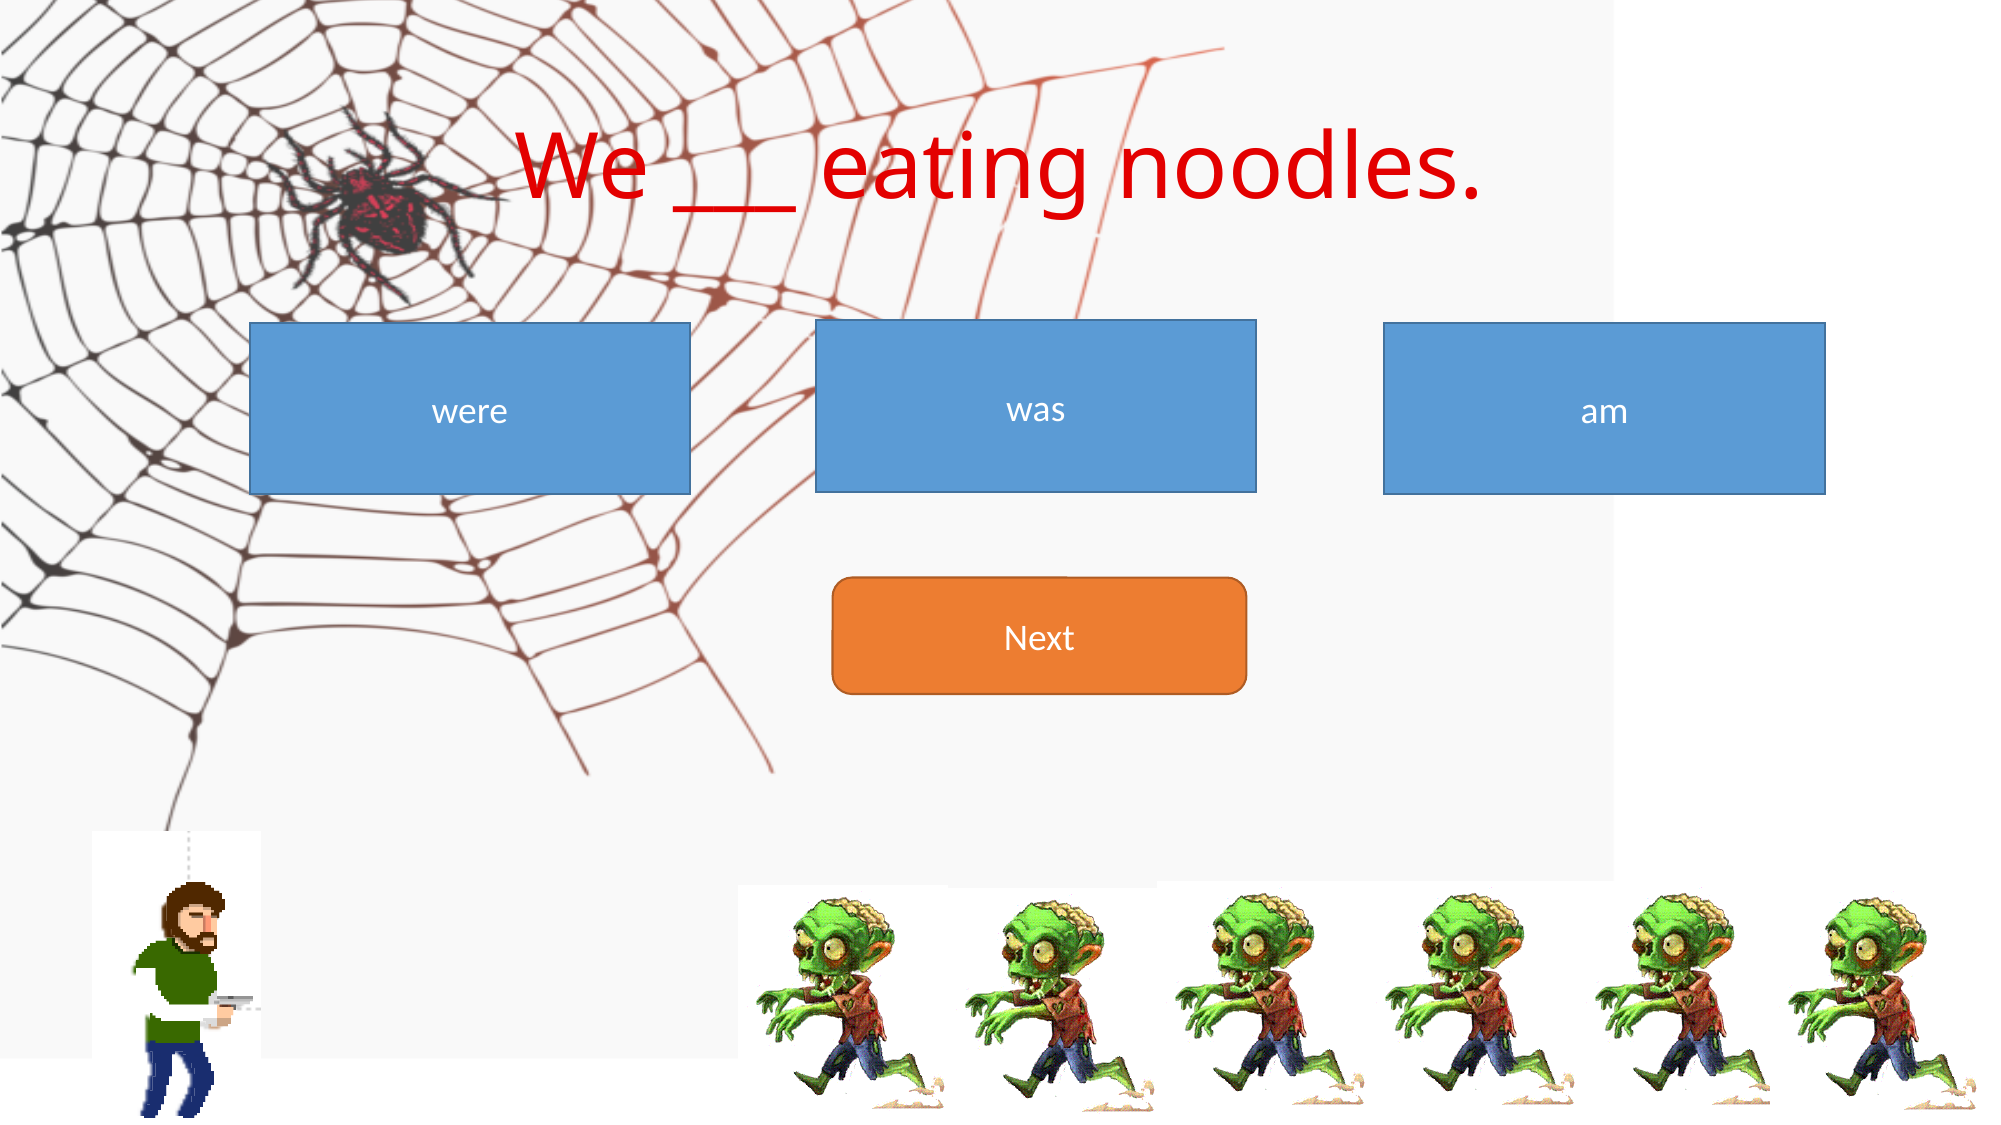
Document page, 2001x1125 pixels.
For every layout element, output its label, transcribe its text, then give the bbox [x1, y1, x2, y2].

text_box Next [831, 576, 1248, 696]
text_box were [249, 322, 691, 495]
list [49, 840, 328, 1118]
text_box Next [0, 0, 2000, 1125]
title We ___ eating noodles. [137, 59, 1863, 278]
text_box am [1383, 322, 1826, 495]
picture [737, 881, 1980, 1122]
text_box was [815, 319, 1257, 493]
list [92, 831, 261, 840]
